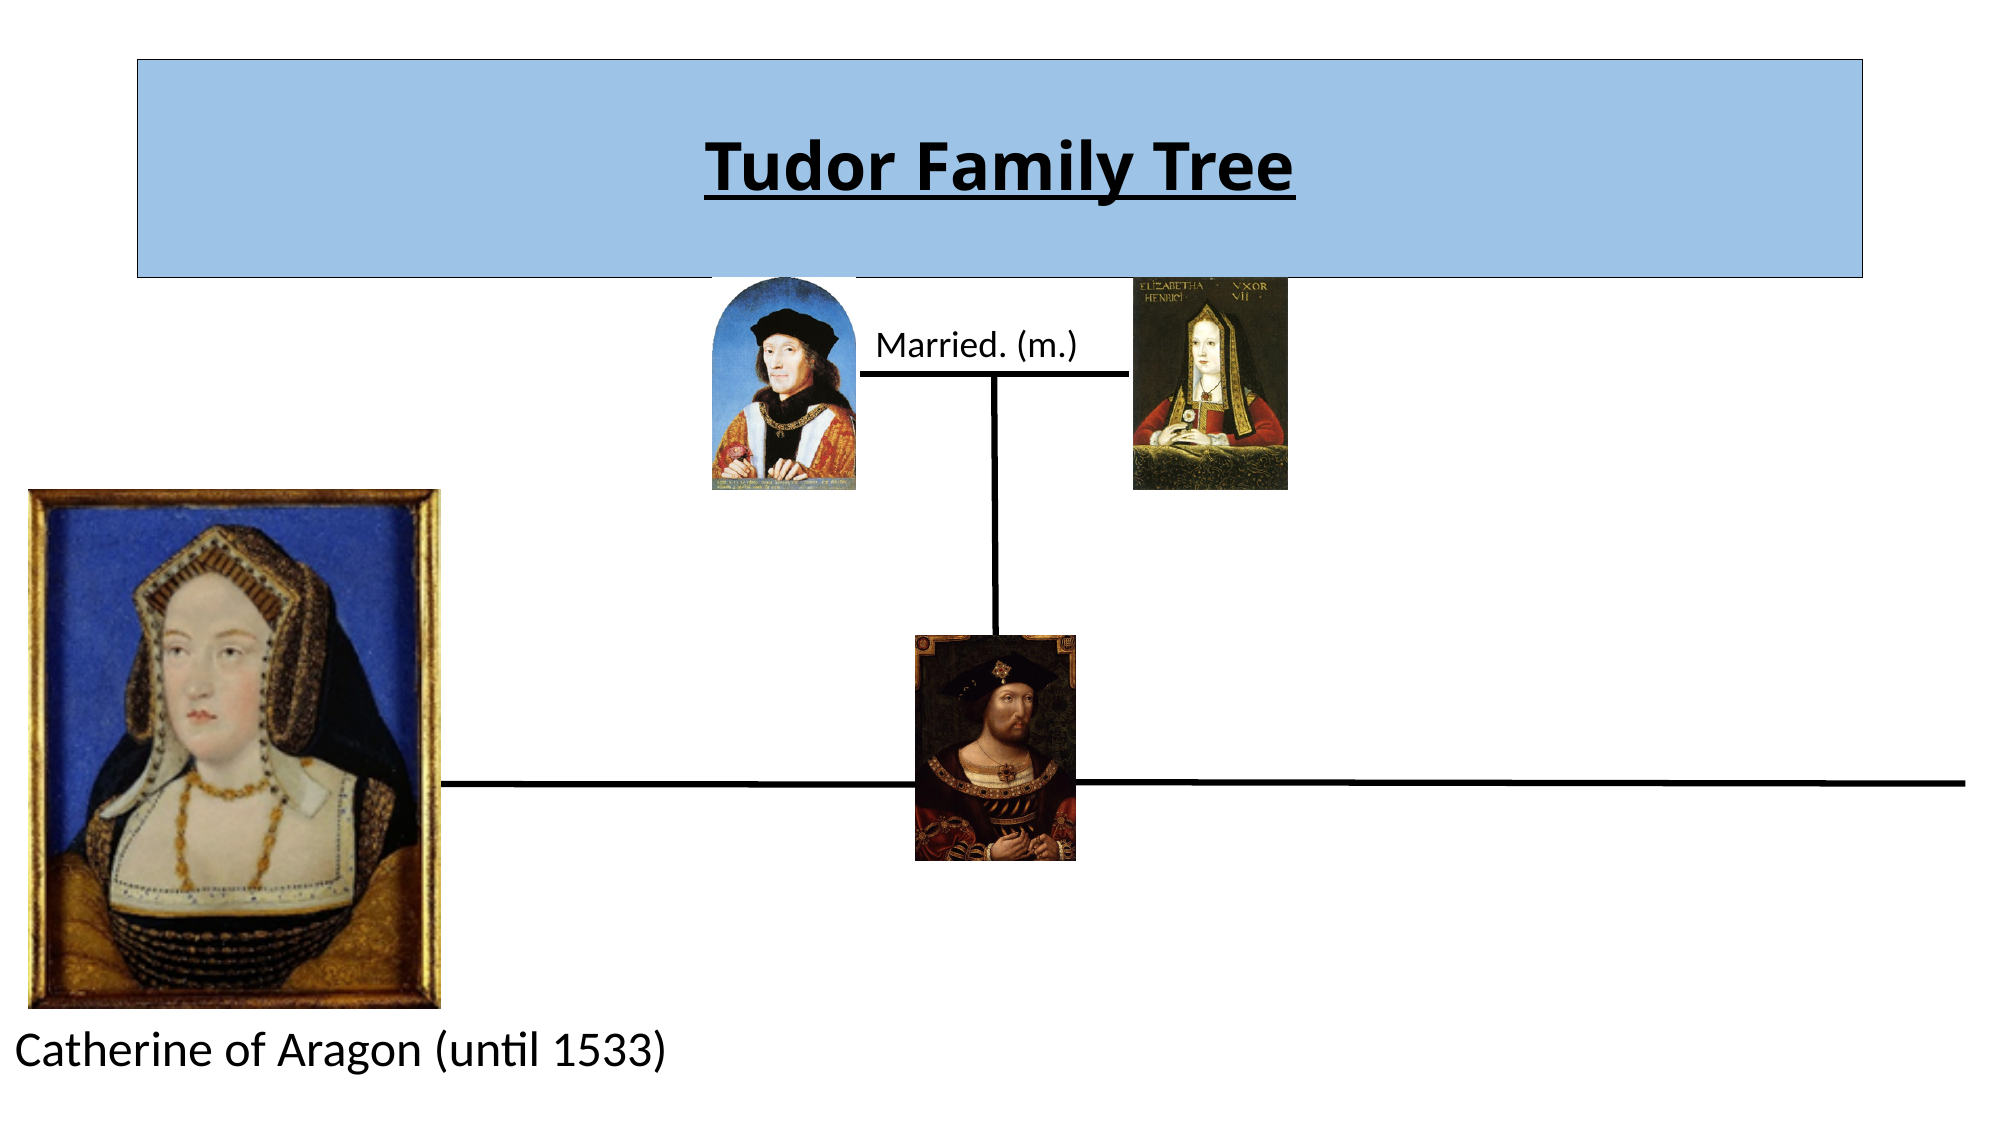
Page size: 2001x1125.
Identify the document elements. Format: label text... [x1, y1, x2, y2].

picture [915, 635, 1076, 861]
title Tudor Family Tree [137, 59, 1863, 278]
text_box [712, 277, 1288, 490]
text_box Catherine of Aragon (until 1533) [0, 1008, 785, 1084]
picture [28, 489, 441, 1009]
